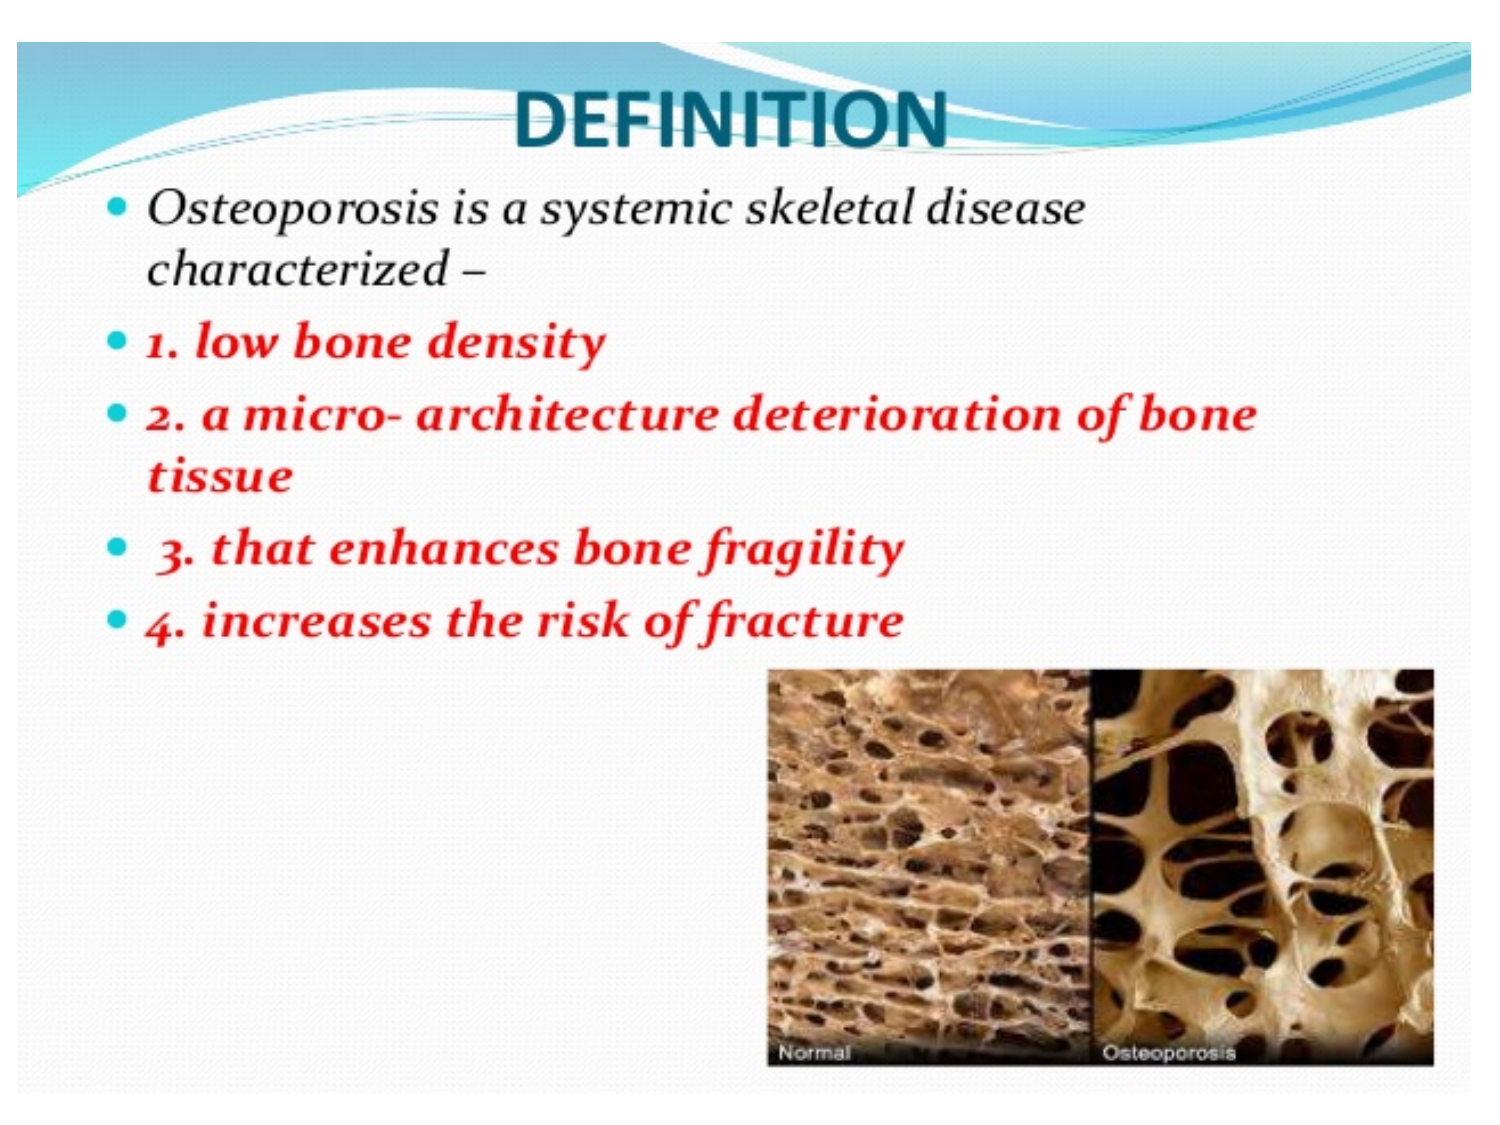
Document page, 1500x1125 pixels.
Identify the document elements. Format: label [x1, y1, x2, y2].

list [17, 42, 1471, 1095]
